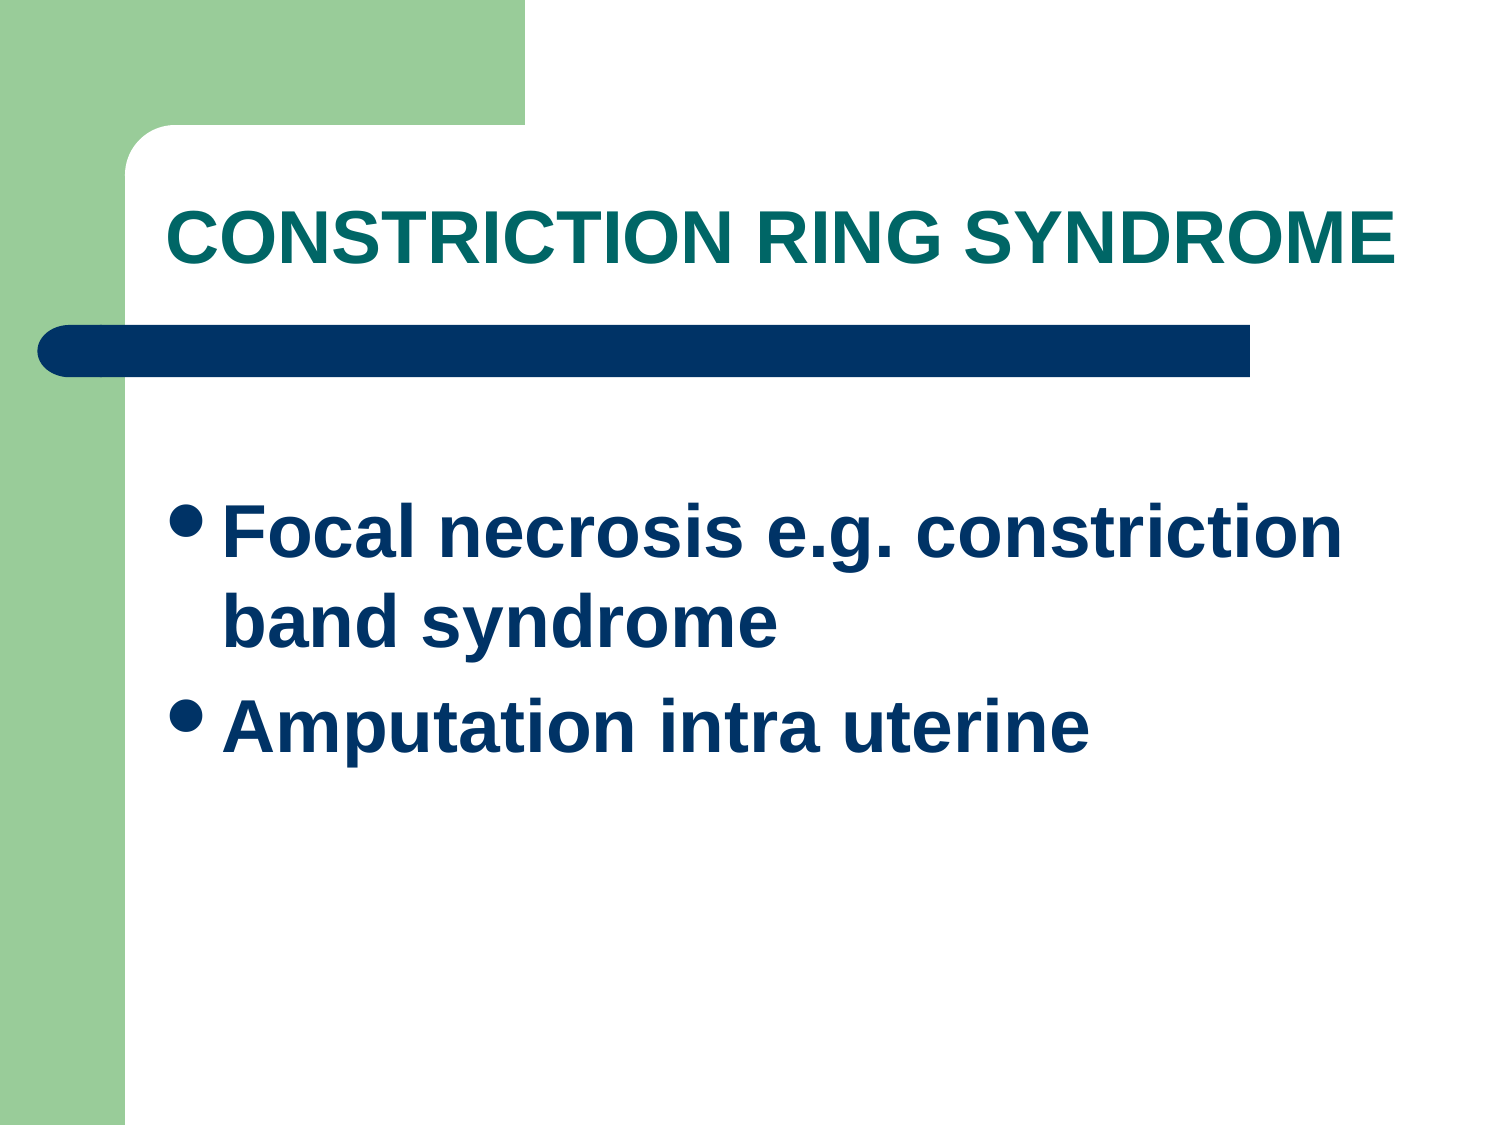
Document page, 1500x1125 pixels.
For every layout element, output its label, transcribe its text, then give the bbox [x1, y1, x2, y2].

title CONSTRICTION RING SYNDROME [149, 124, 1463, 288]
list Focal necrosis e.g. constriction band syndrome Amputation intra uterine [149, 474, 1463, 1001]
